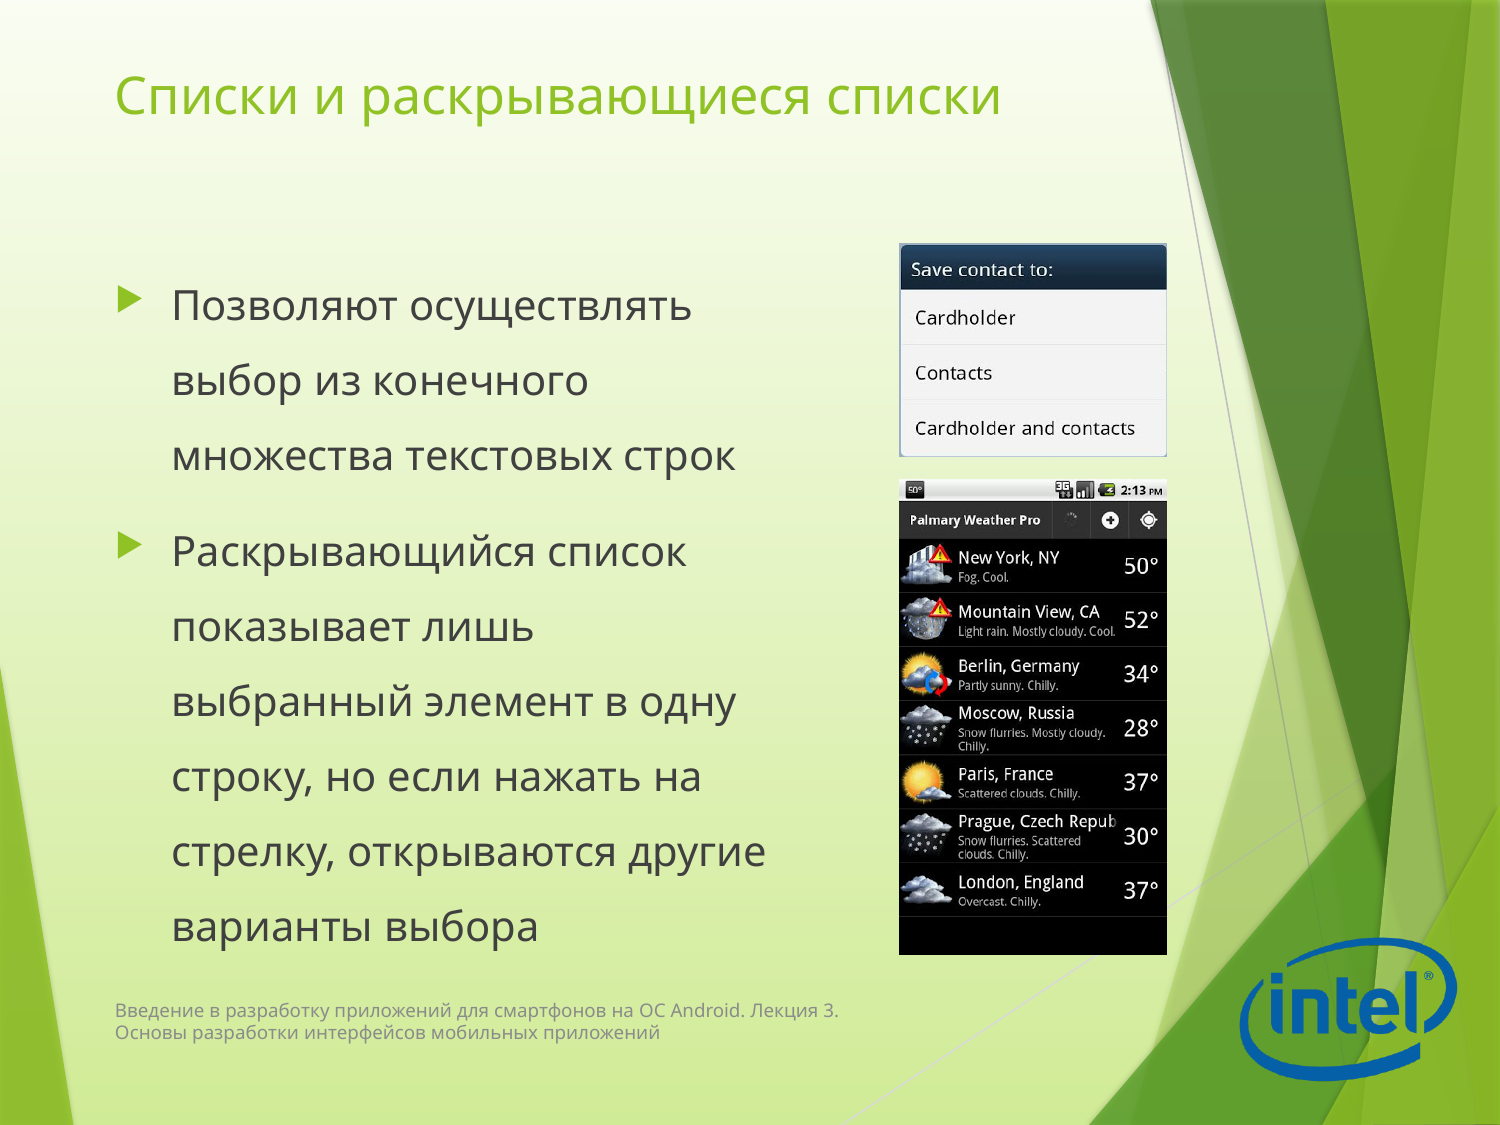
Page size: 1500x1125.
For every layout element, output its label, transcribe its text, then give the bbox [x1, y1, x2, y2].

footer Введение в разработку приложений для смартфонов на ОС Android. Лекция 3. Основы разработки интерфейсов мобильных приложений [99, 991, 859, 1051]
title Списки и раскрывающиеся списки [99, 54, 1142, 211]
picture [898, 242, 1167, 457]
picture [1195, 893, 1500, 1125]
picture [898, 479, 1167, 956]
list Позволяют осуществлять выбор из конечного множества текстовых строк Раскрывающийся список показывает лишь выбранный элемент в одну строку, но если нажать на стрелку, открываются другие варианты выбора [99, 246, 786, 991]
